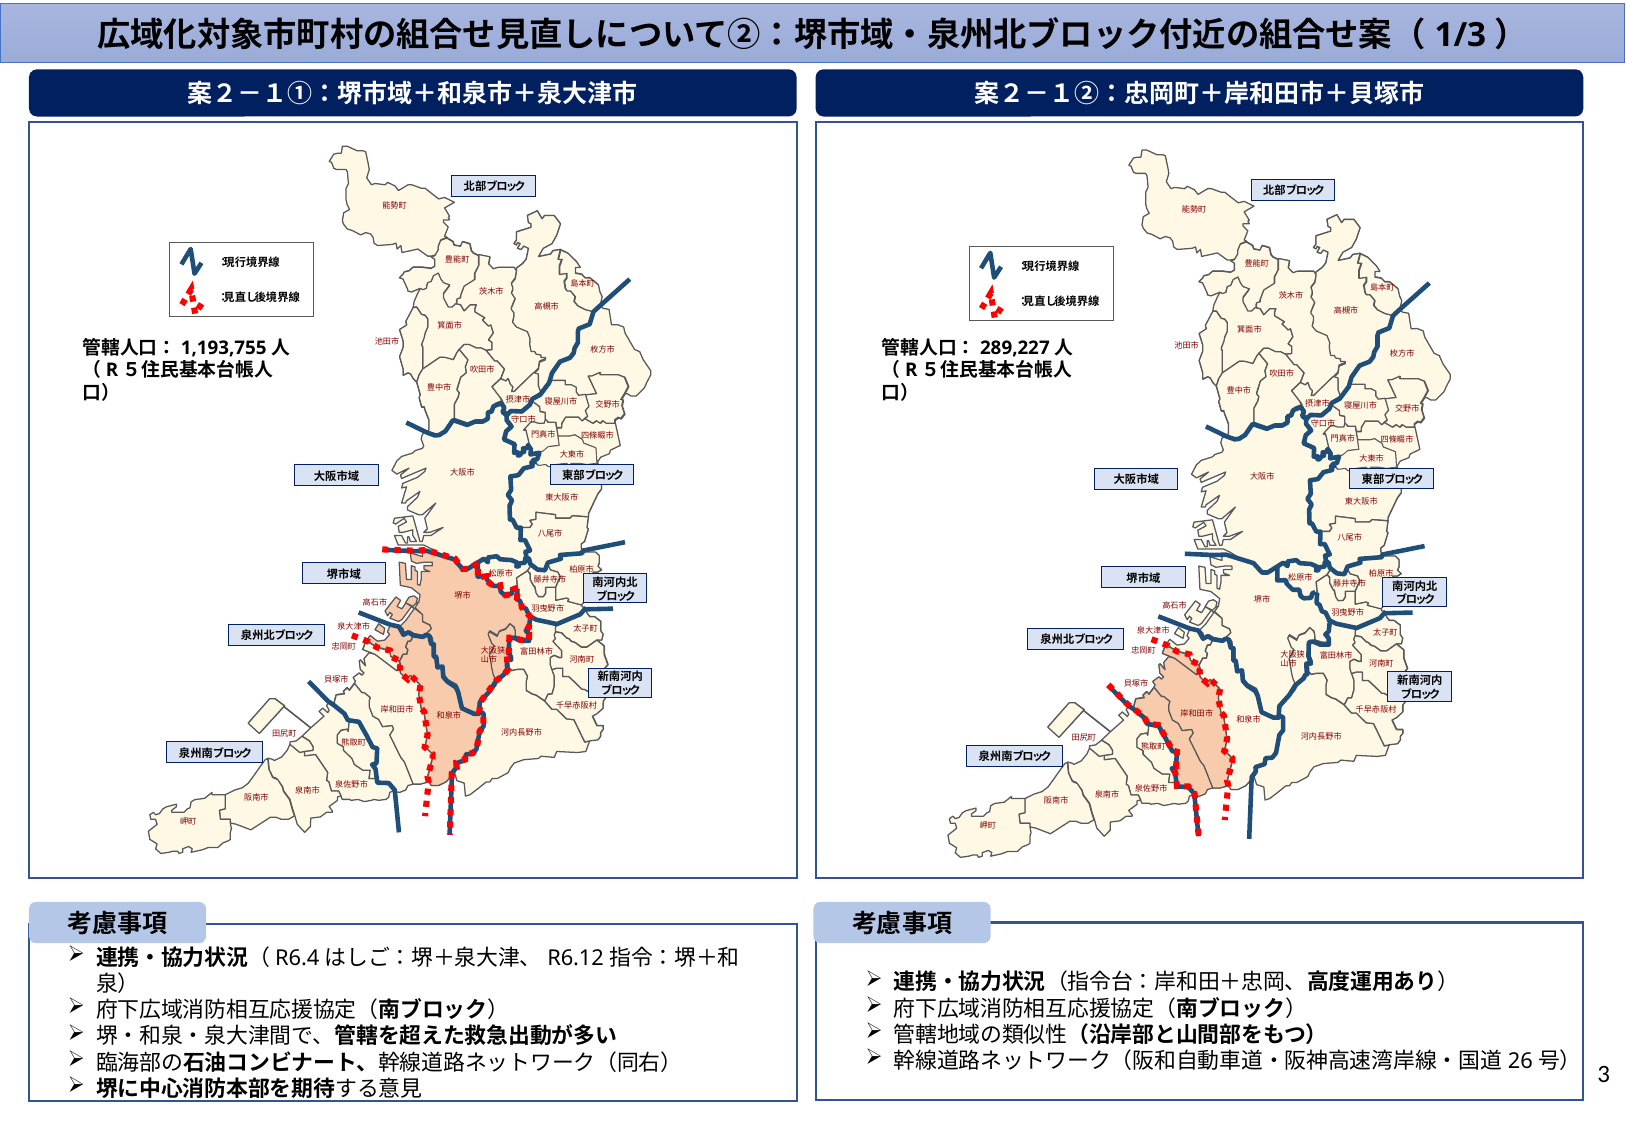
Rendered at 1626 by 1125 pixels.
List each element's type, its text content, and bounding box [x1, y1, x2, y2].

picture [947, 149, 1452, 858]
text_box [815, 921, 1584, 1101]
text_box 考慮事項 [27, 900, 208, 945]
text_box 管轄人口：1,193,755人 （R５住民基本台帳人口） [62, 324, 147, 415]
text_box 連携・協力状況（R6.4はしご：堺＋泉大津、R6.12指令：堺＋和泉） 府下広域消防相互応援協定（南ブロック） 堺・和泉・泉大津間で、管轄を超えた救急出動が多い 臨海部の石油コンビナート、幹線道路ネットワーク（同右） 堺に中心消防本部を期待する意見 [44, 945, 781, 1100]
text_box 考慮事項 [812, 900, 992, 945]
text_box [28, 121, 798, 879]
text_box 管轄人口：289,227人 （R５住民基本台帳人口） [861, 324, 947, 415]
text_box [28, 923, 798, 1102]
text_box 連携・協力状況（指令台：岸和田＋忠岡、高度運用あり） 府下広域消防相互応援協定（南ブロック） 管轄地域の類似性（沿岸部と山間部をもつ） 幹線道路ネットワーク（阪和自動車道・阪神高速湾岸線・国道26号） [844, 966, 1604, 1075]
slide_number 3 [1259, 1042, 1625, 1103]
picture [147, 145, 653, 855]
text_box 案２－１①：堺市域＋和泉市＋泉大津市 [27, 68, 798, 118]
text_box 案２－１②：忠岡町＋岸和田市＋貝塚市 [814, 68, 1585, 118]
text_box [815, 121, 1584, 879]
text_box 広域化対象市町村の組合せ見直しについて②：堺市域・泉州北ブロック付近の組合せ案（1/3） [0, 3, 1625, 63]
